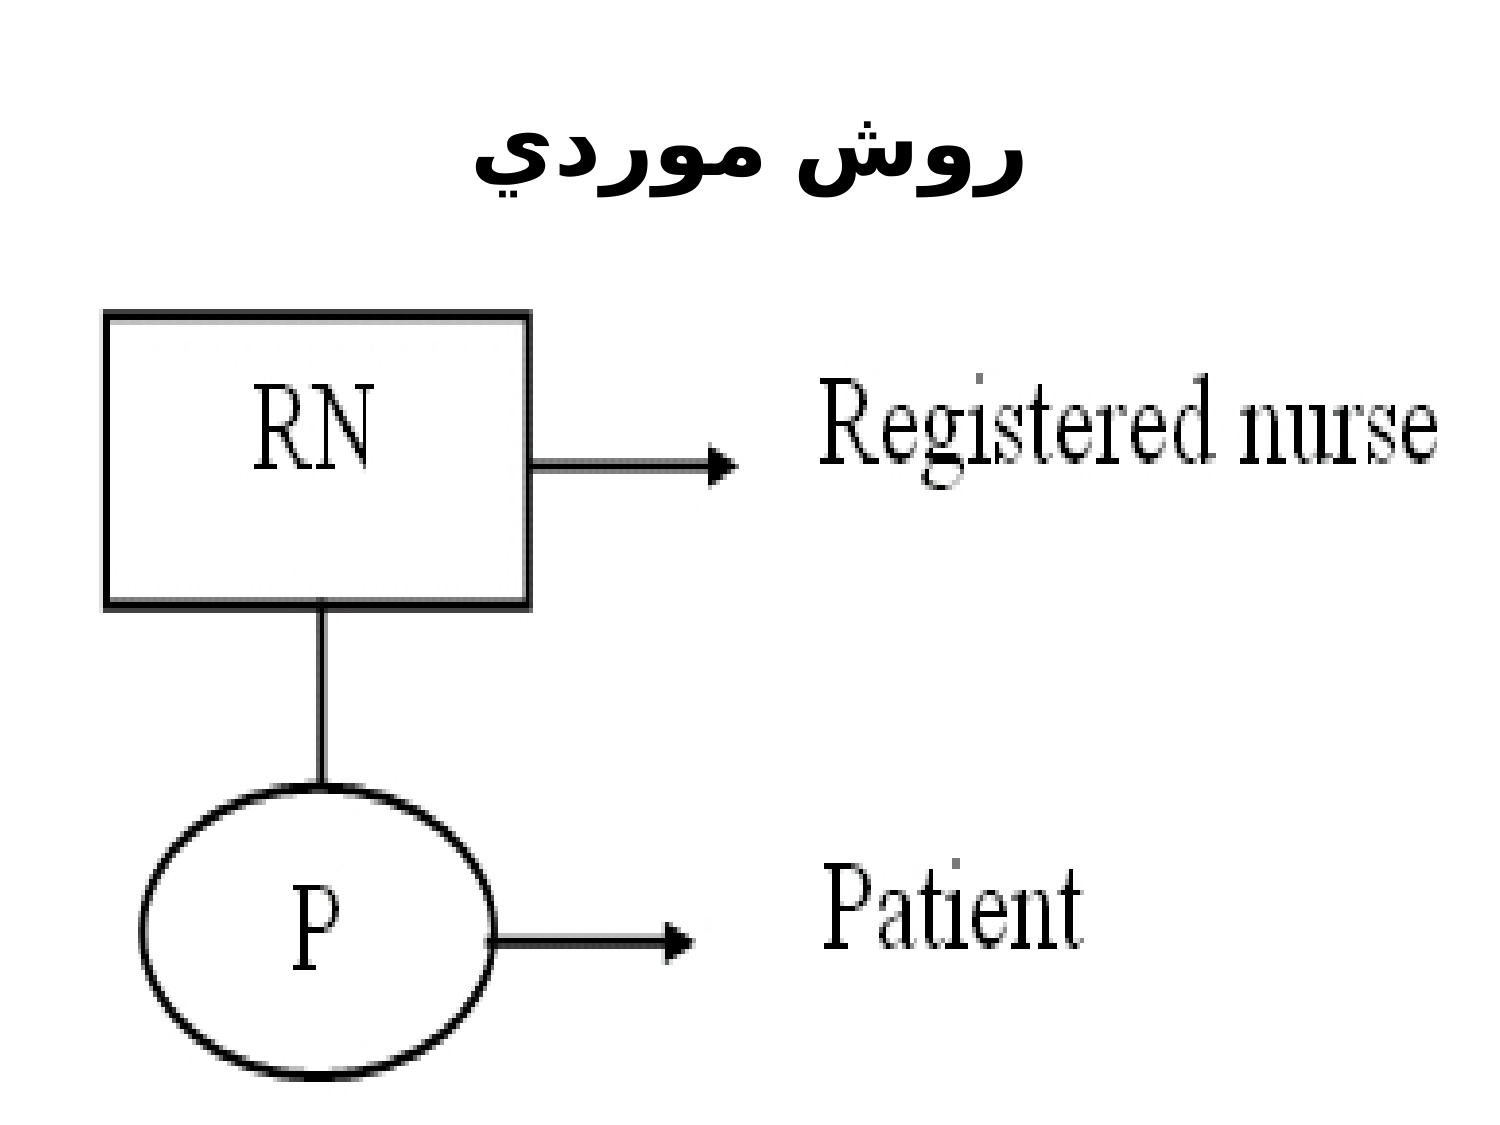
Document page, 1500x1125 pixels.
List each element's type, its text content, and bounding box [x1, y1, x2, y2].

title روش موردي [75, 45, 1425, 233]
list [41, 267, 1500, 1125]
